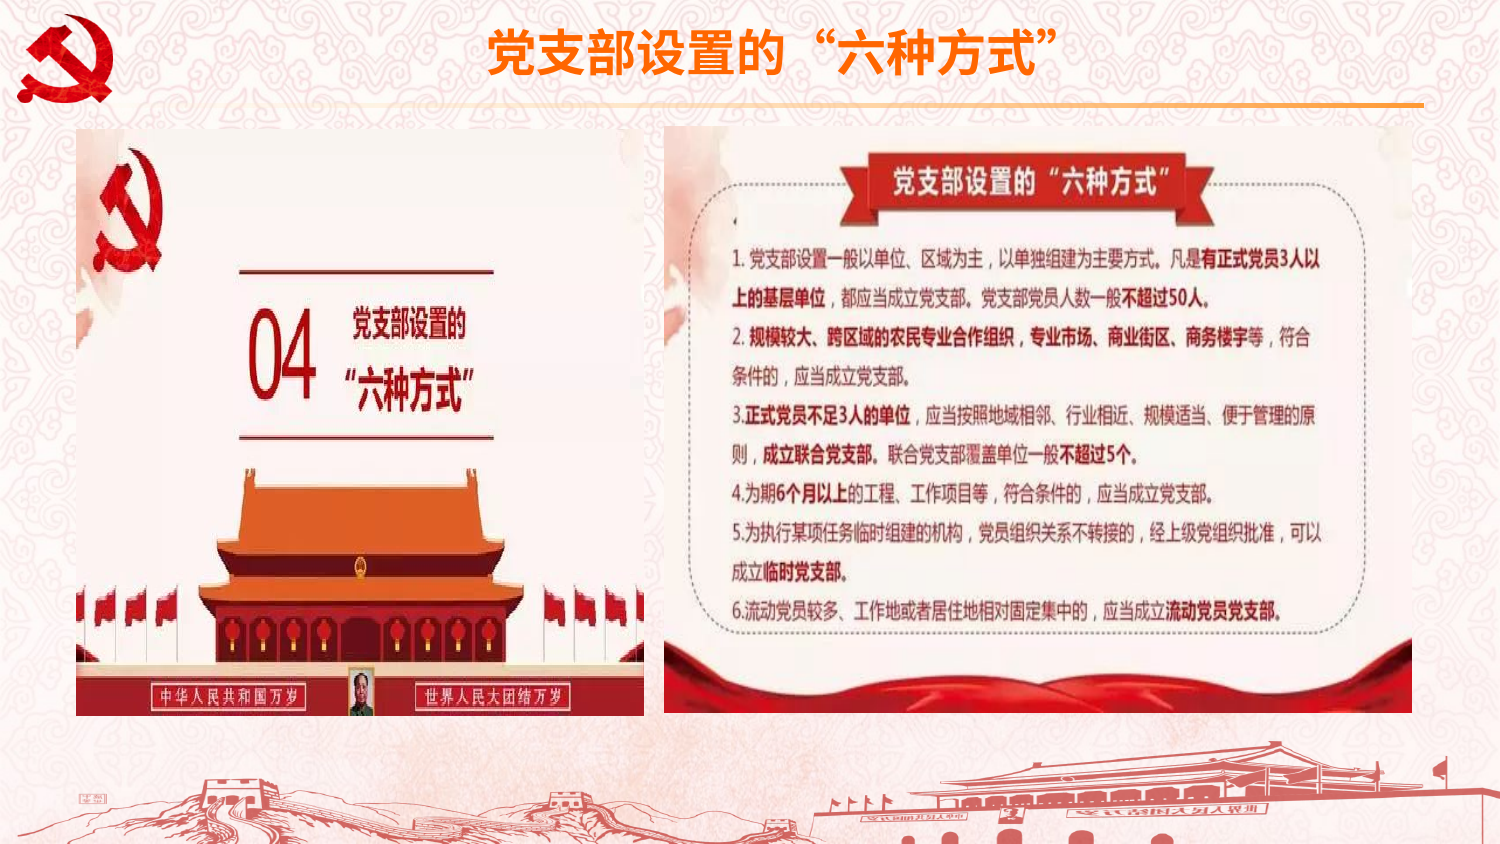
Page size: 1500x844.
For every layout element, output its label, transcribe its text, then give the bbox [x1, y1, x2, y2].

title 党支部设置的“六种方式” [194, 15, 1378, 88]
picture [0, 0, 1500, 844]
